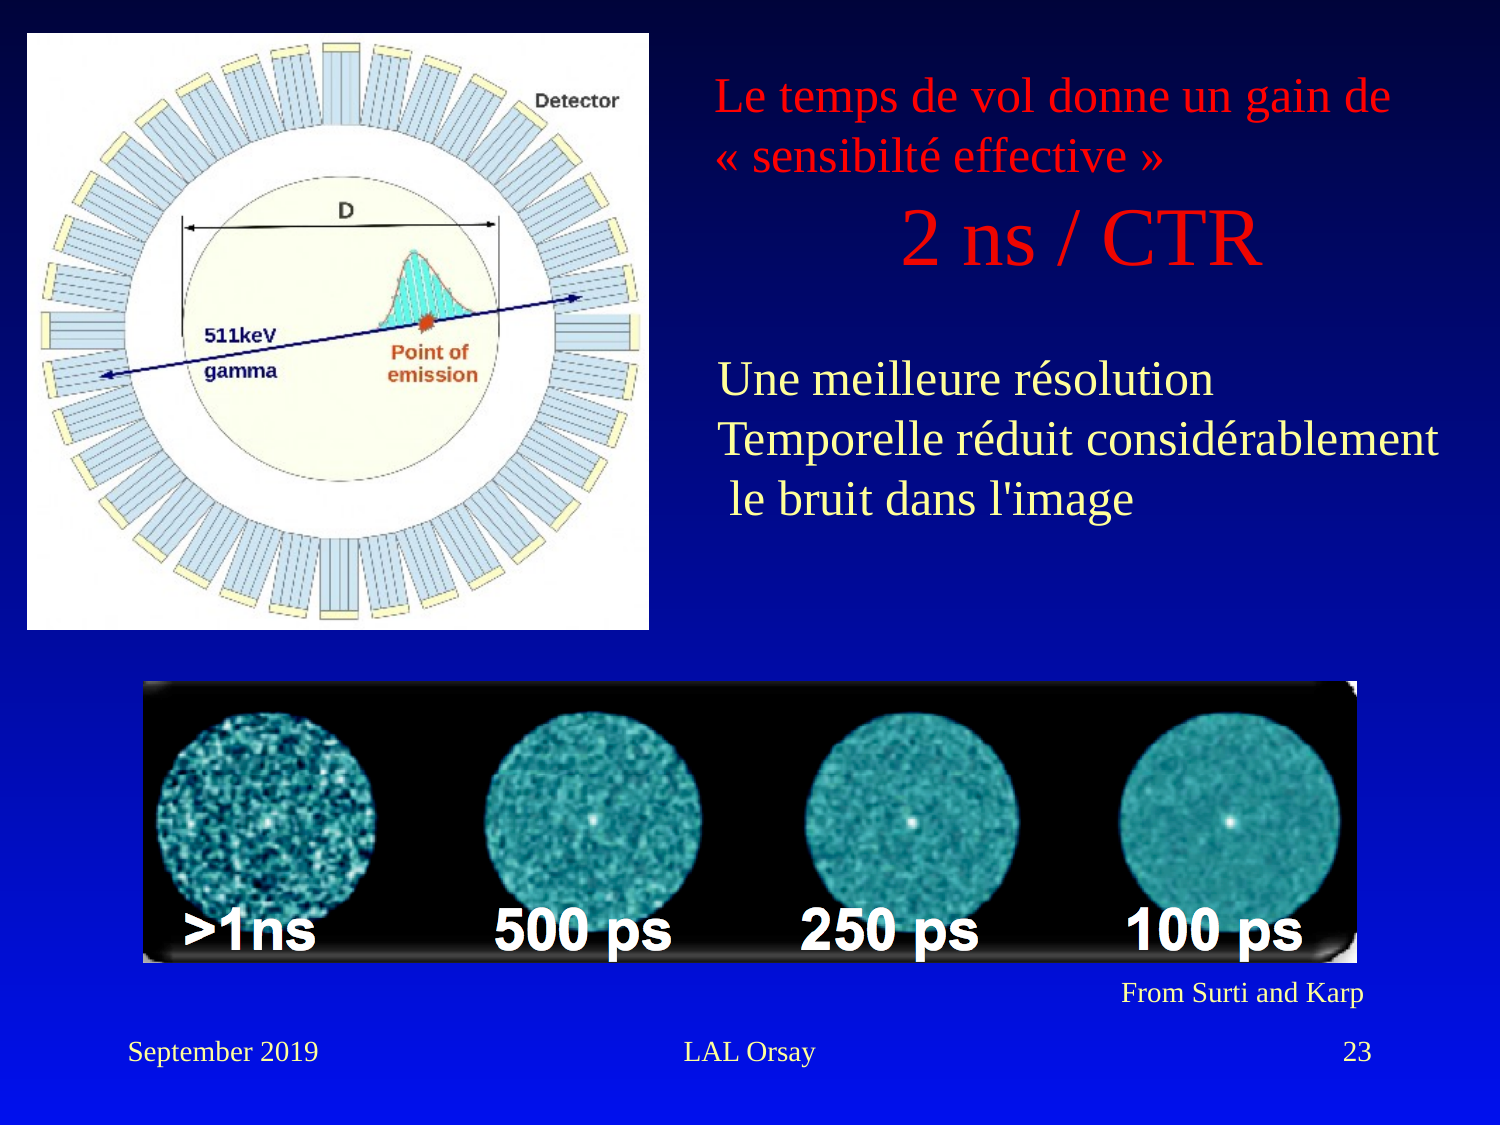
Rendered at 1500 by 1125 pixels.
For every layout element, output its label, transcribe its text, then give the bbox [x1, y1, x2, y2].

text_box Une meilleure résolution Temporelle réduit considérablement le bruit dans l'image [702, 338, 1455, 534]
text_box From Surti and Karp [1106, 966, 1387, 1016]
footer LAL Orsay [512, 1024, 988, 1101]
picture [27, 33, 649, 630]
picture [143, 680, 1357, 963]
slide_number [112, 1024, 426, 1101]
slide_number 23 [1074, 1024, 1388, 1101]
